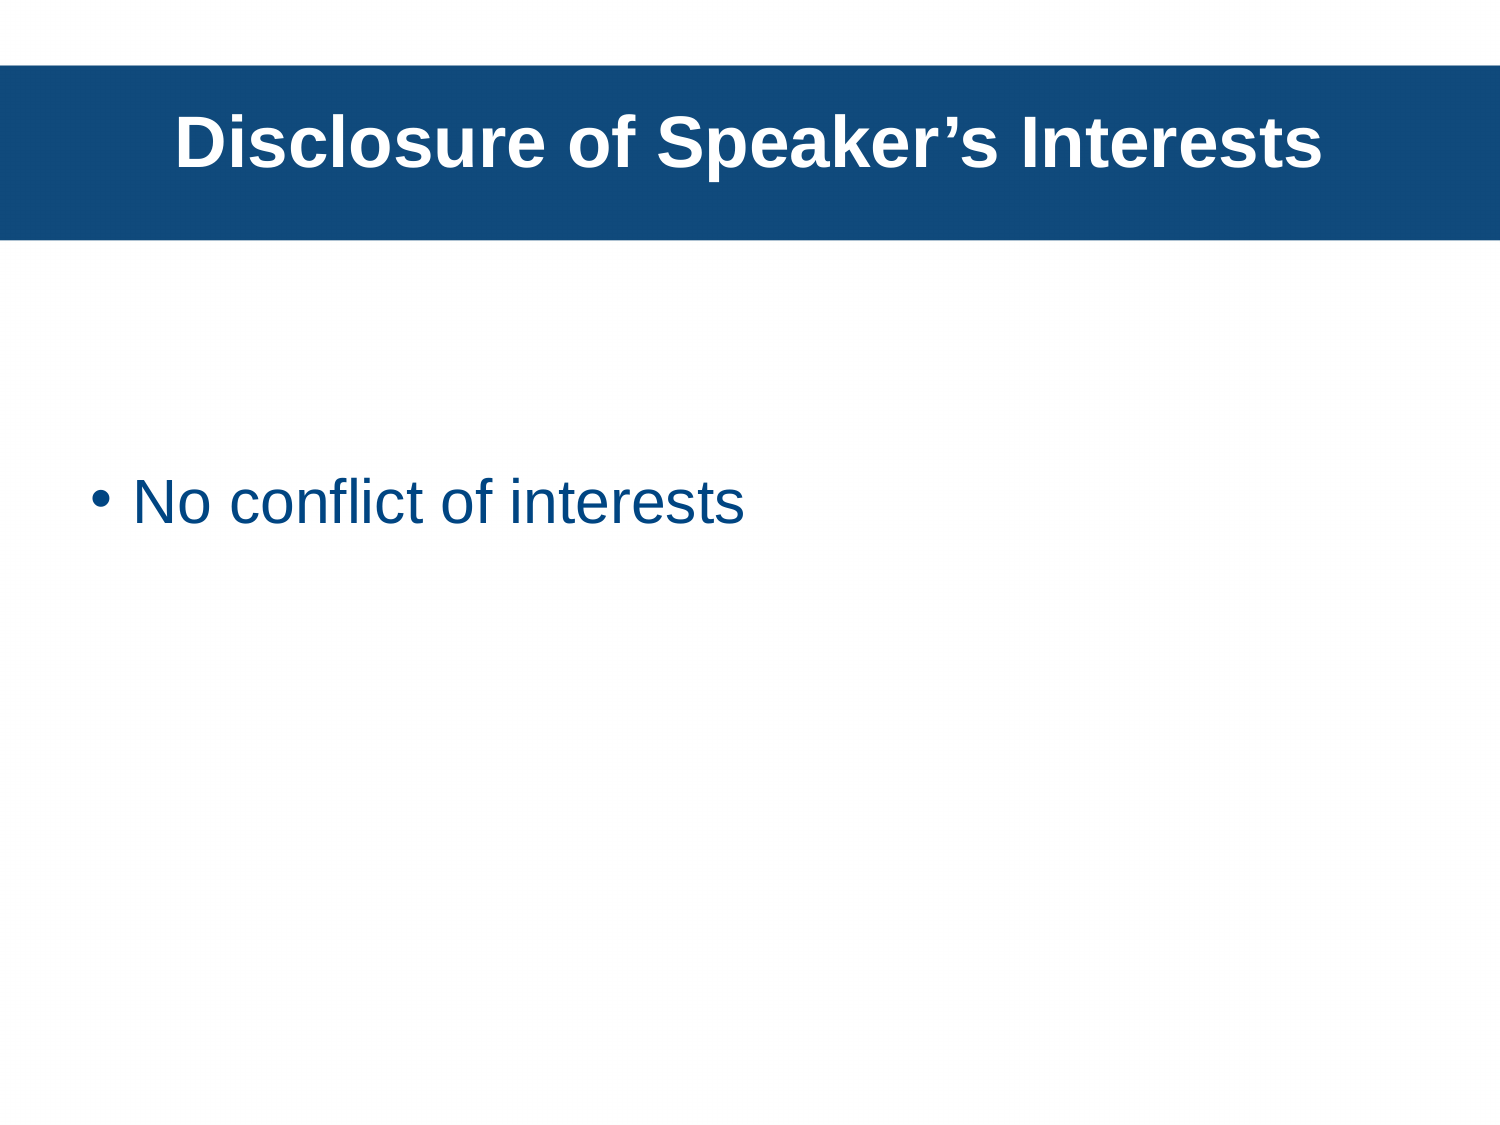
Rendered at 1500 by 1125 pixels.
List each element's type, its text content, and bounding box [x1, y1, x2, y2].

picture [0, 0, 1500, 1125]
list No conflict of interests [75, 453, 1342, 955]
title Disclosure of Speaker’s Interests [75, 45, 1425, 233]
